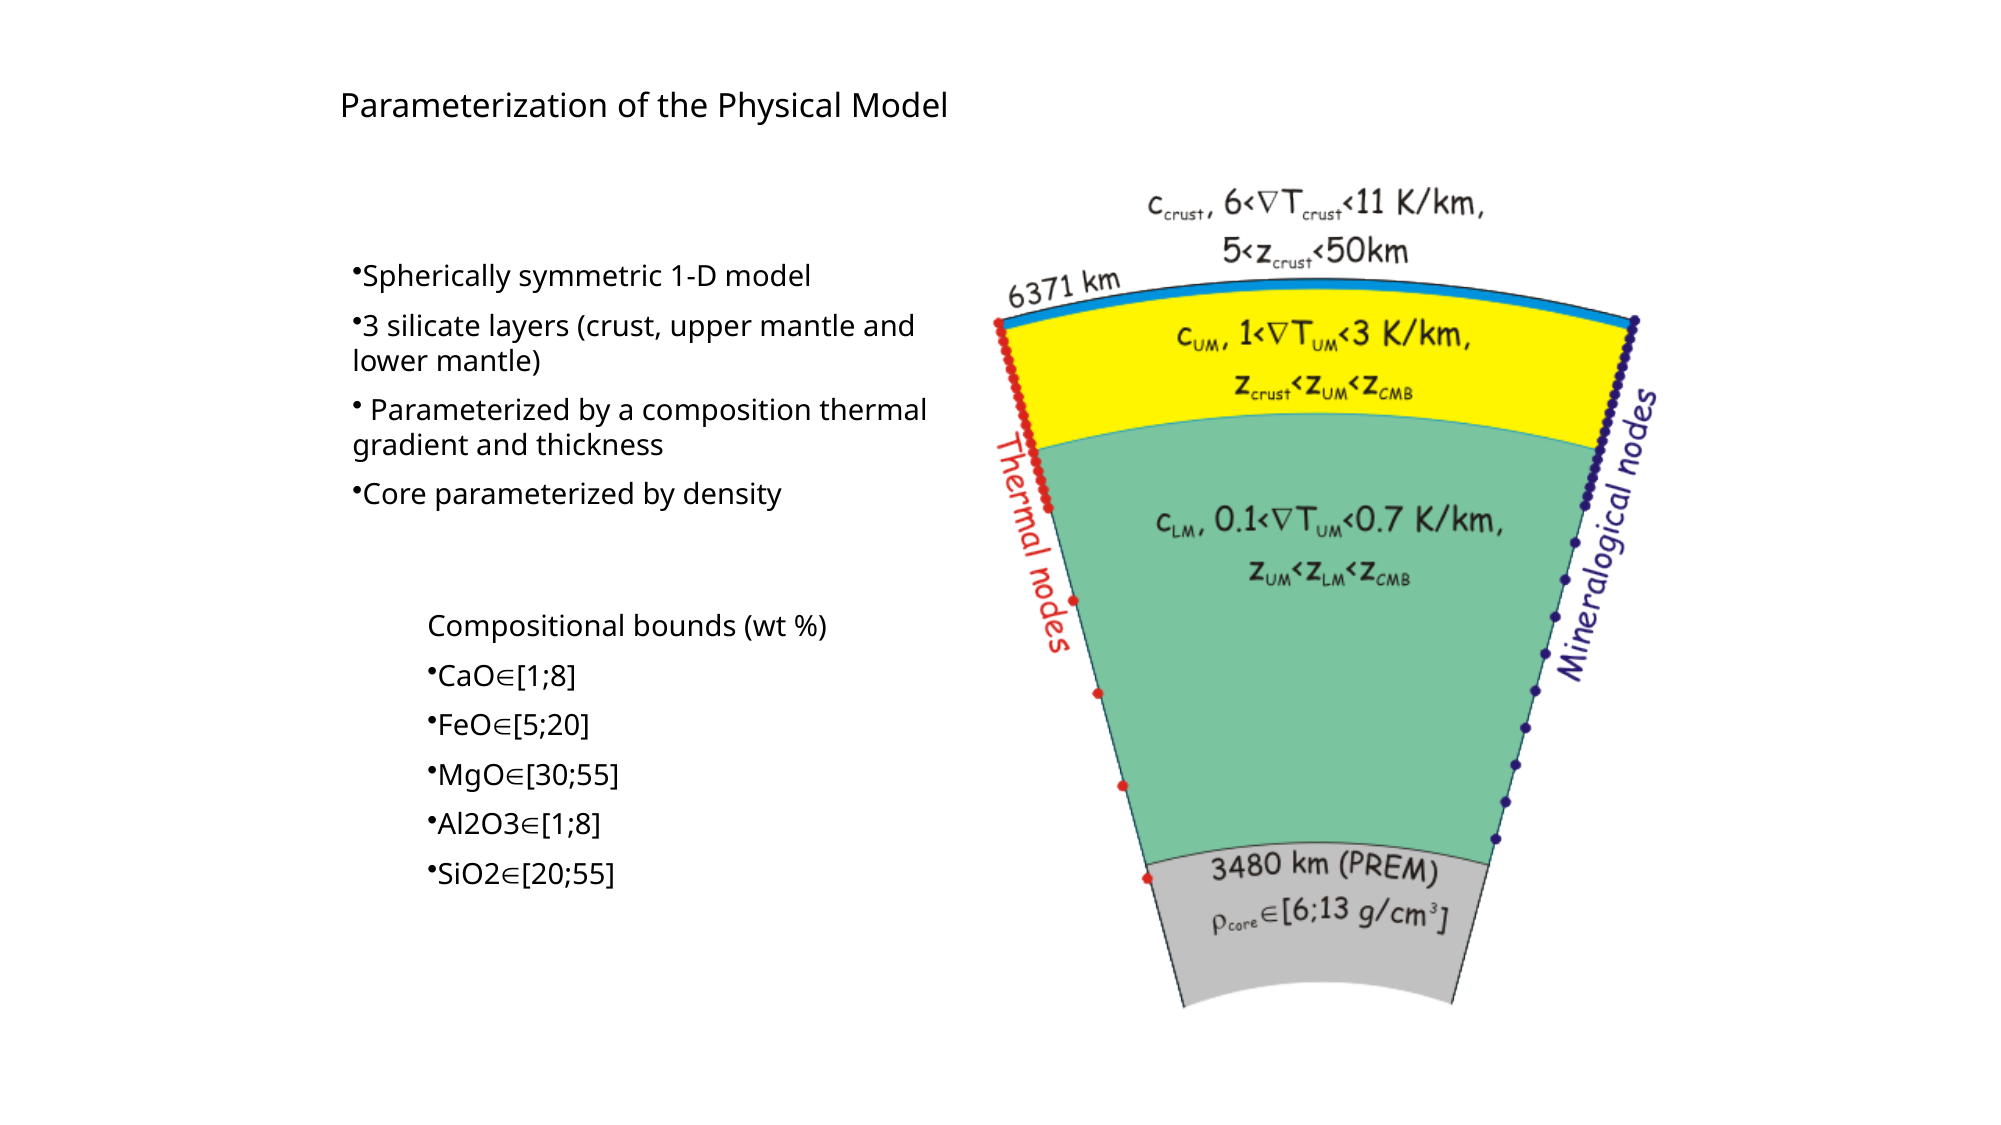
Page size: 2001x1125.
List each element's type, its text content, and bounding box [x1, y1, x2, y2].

text_box Compositional bounds (wt %) CaO[1;8] FeO[5;20] MgO[30;55] Al2O3[1;8] SiO2[20;55] [412, 599, 900, 947]
text_box Spherically symmetric 1-D model 3 silicate layers (crust, upper mantle and lower mantle) Parameterized by a composition thermal gradient and thickness Core parameterized by density [337, 249, 937, 519]
title Parameterization of the Physical Model [324, 12, 1675, 200]
picture [937, 187, 1708, 1125]
